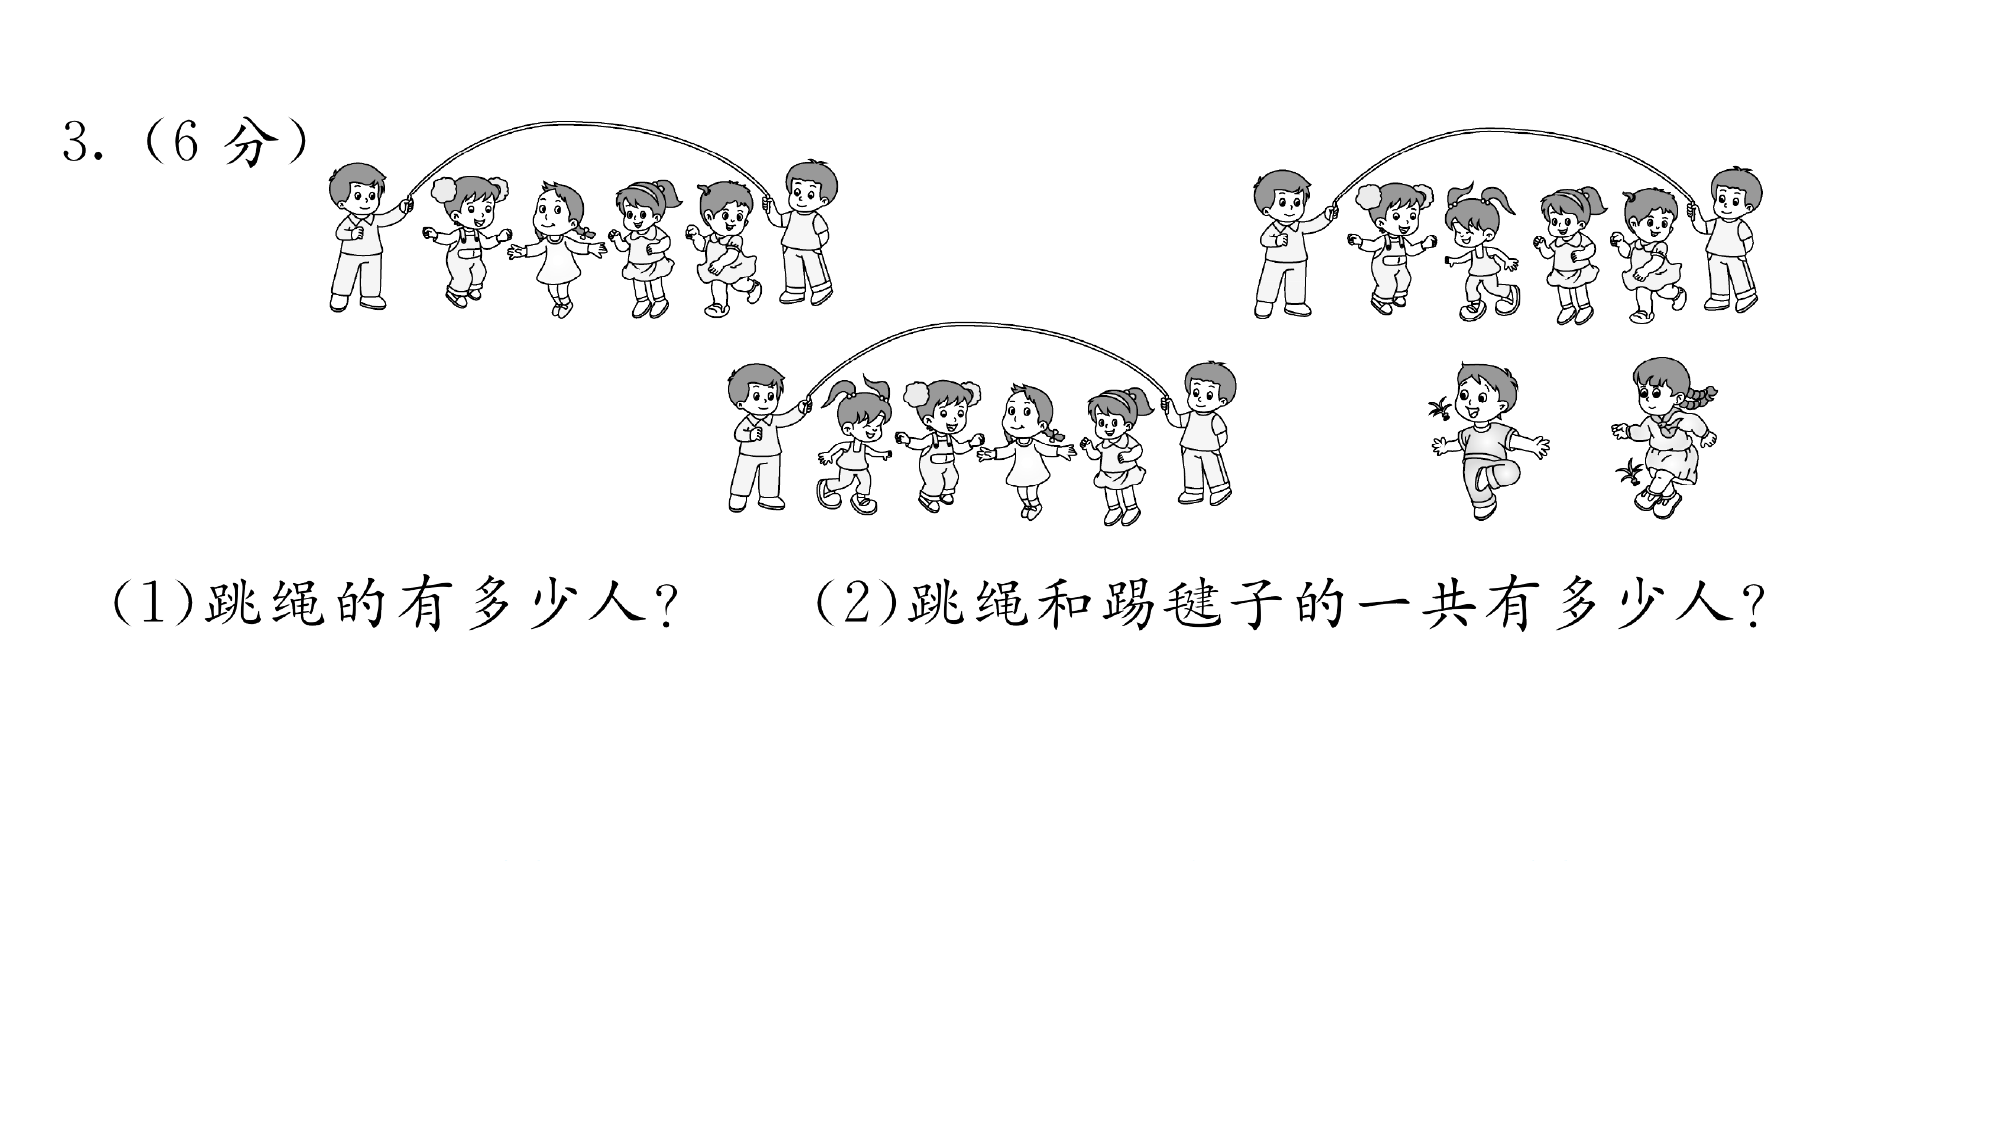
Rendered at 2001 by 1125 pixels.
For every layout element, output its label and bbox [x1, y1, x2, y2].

picture [58, 58, 2000, 957]
